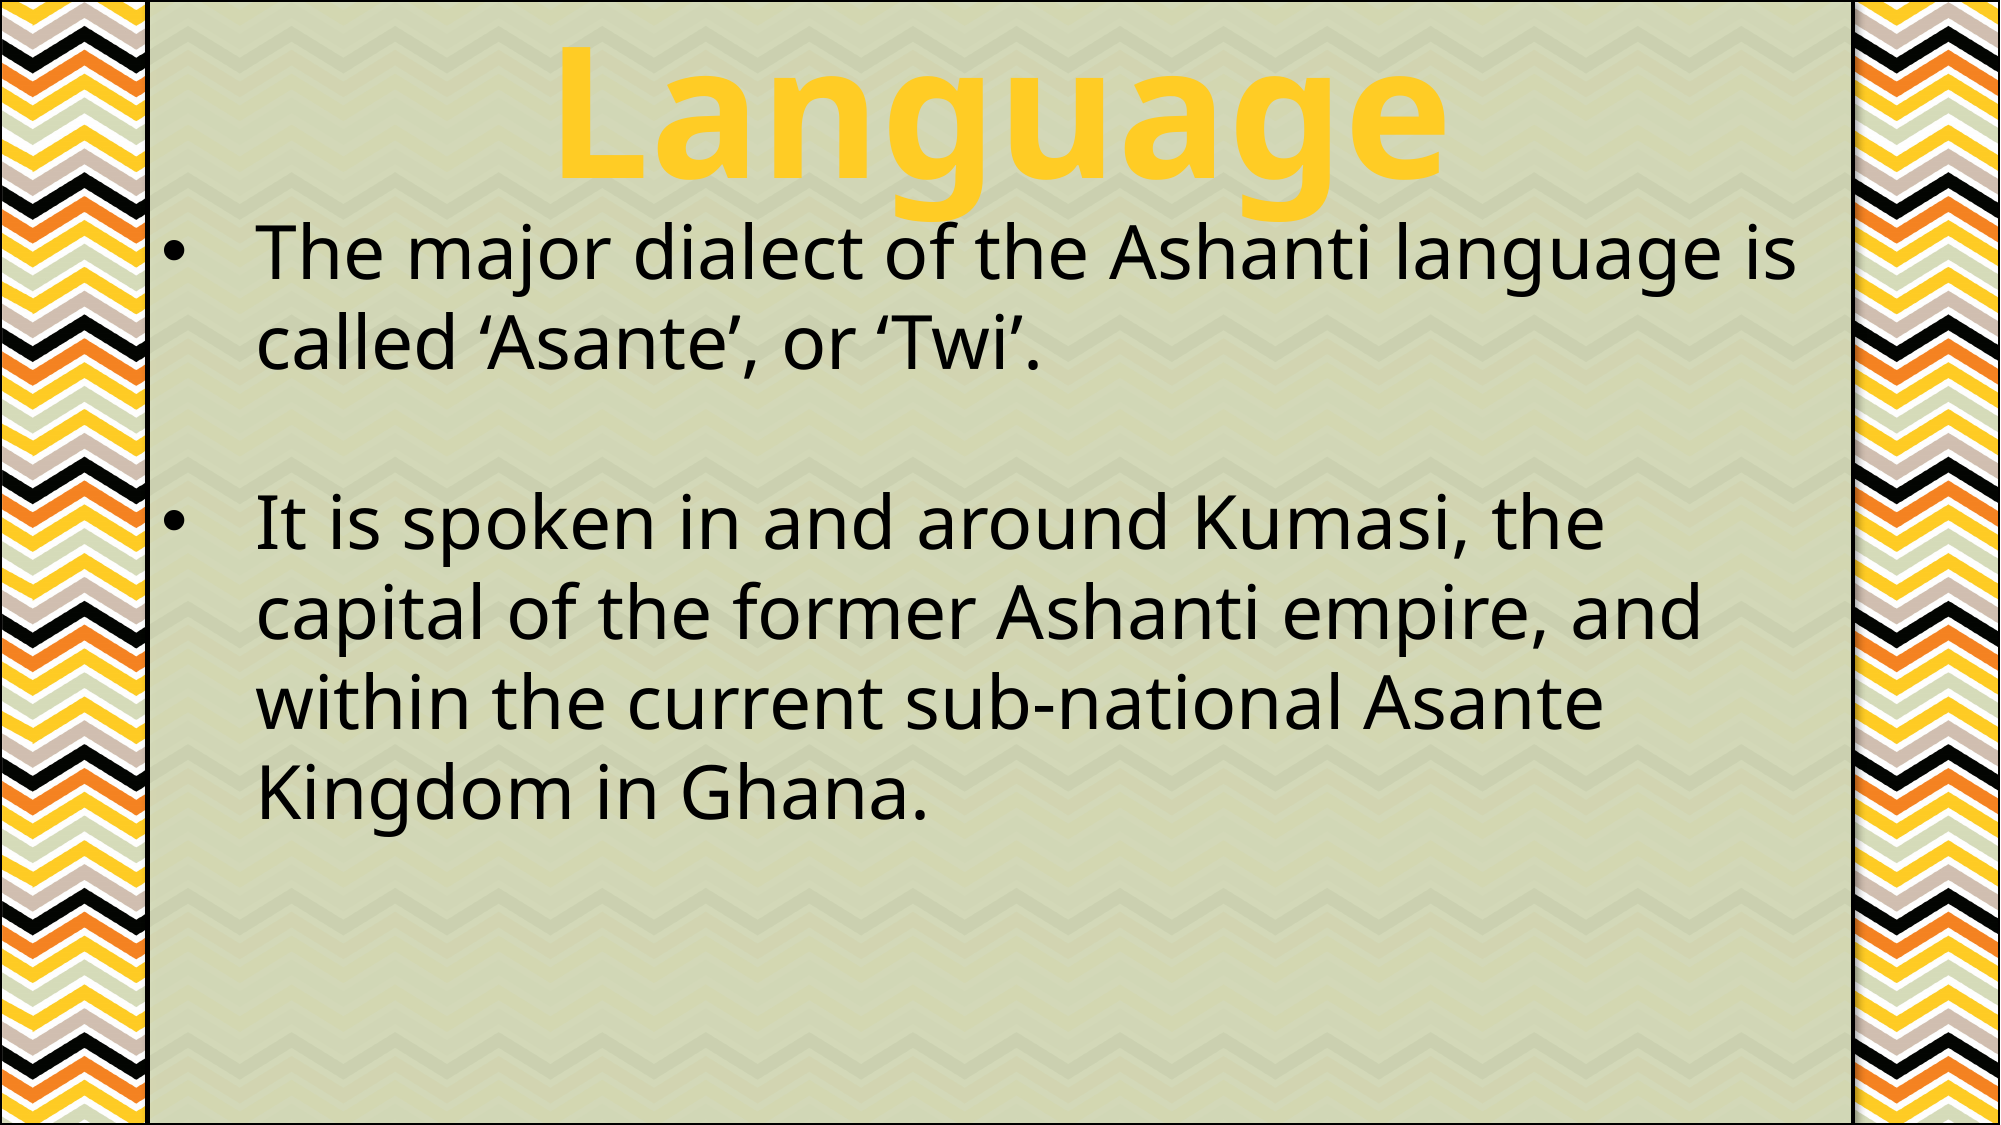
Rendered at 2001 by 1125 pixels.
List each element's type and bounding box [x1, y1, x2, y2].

text_box [0, 0, 2000, 1125]
